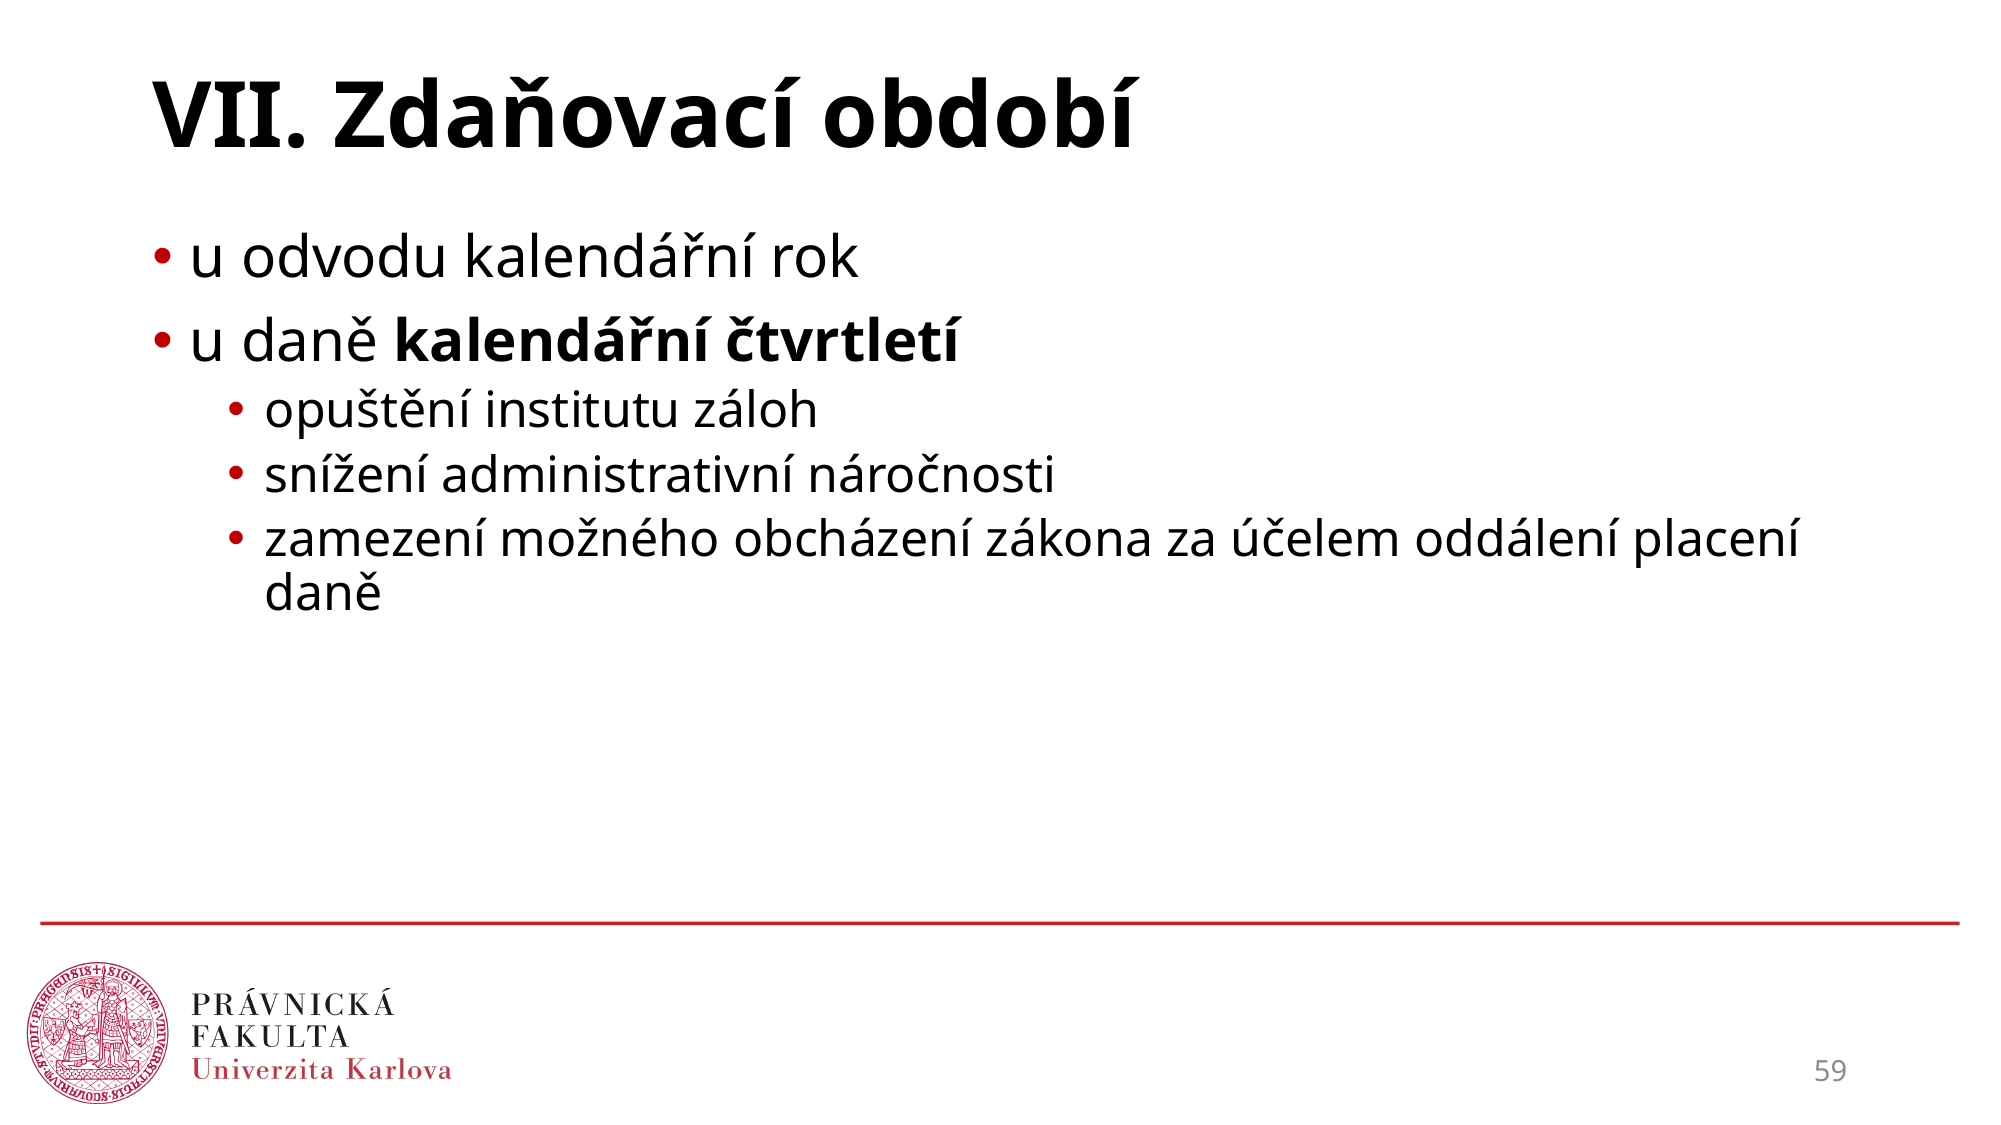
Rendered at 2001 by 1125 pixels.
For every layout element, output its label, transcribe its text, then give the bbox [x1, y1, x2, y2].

list u odvodu kalendářní rok u daně kalendářní čtvrtletí opuštění institutu záloh snížení administrativní náročnosti zamezení možného obcházení zákona za účelem oddálení placení daně [137, 220, 1863, 905]
picture [26, 962, 452, 1104]
slide_number 59 [1412, 1042, 1863, 1103]
title VII. Zdaňovací období [137, 2, 1863, 220]
